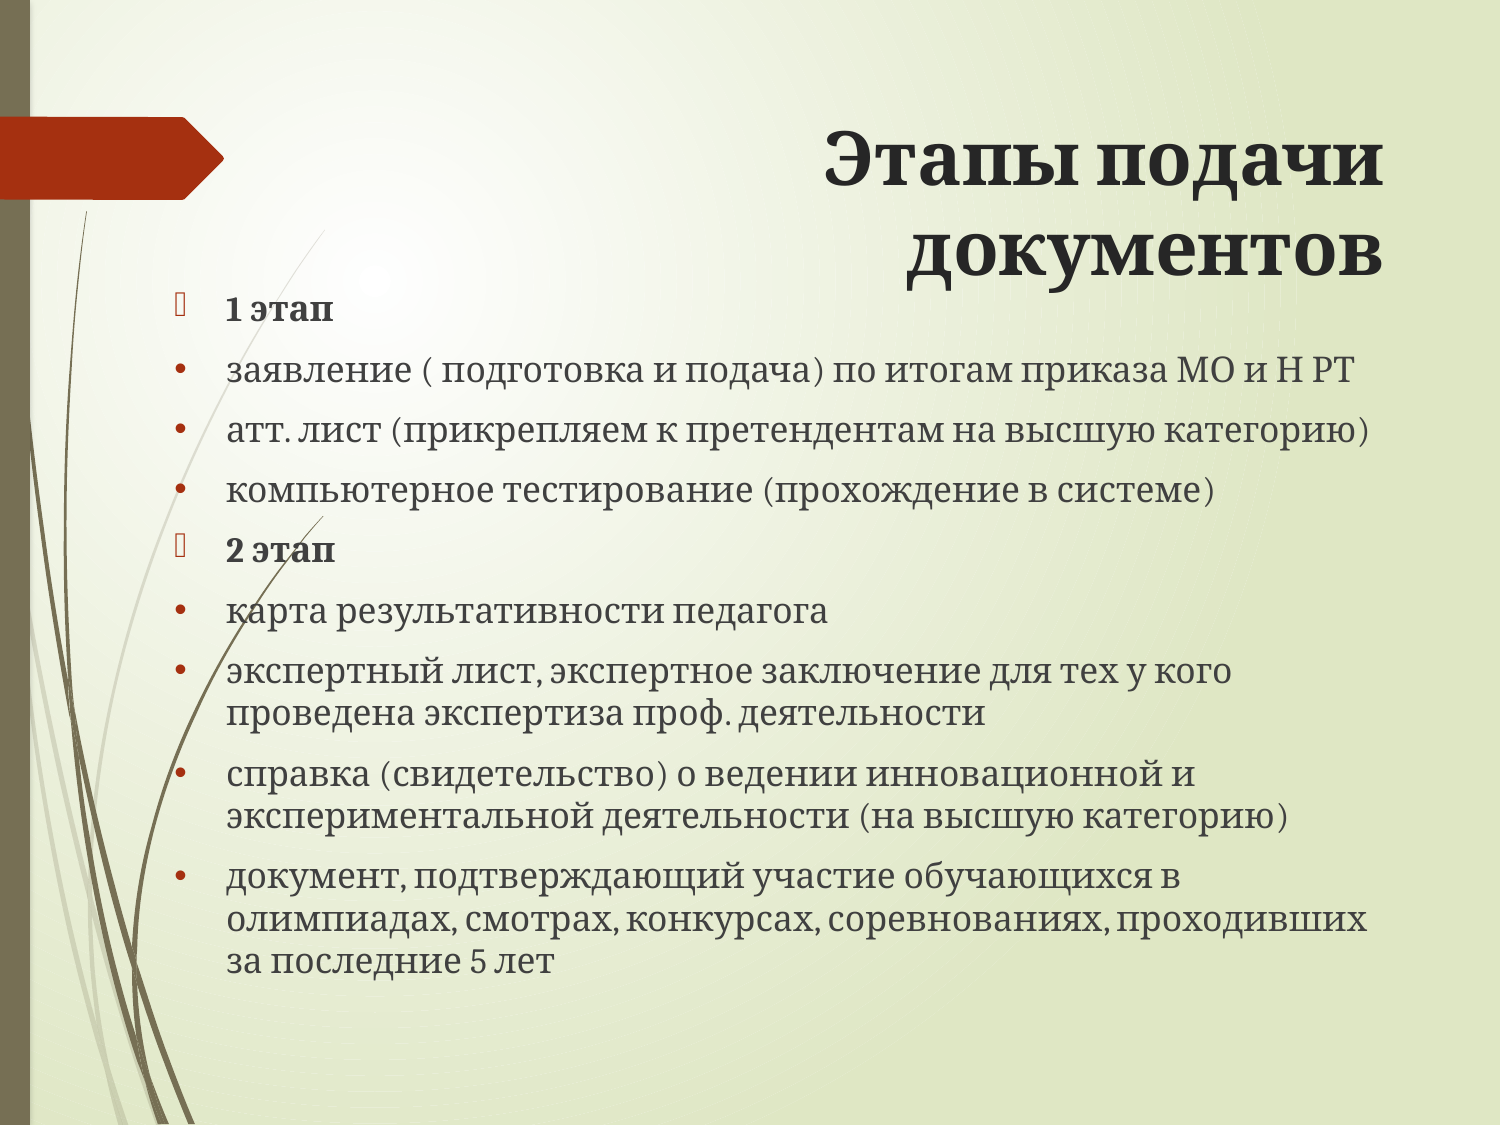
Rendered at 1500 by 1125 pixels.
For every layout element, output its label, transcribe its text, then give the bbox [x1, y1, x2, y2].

list 1 этап заявление ( подготовка и подача) по итогам приказа МО и Н РТ атт. лист (прикрепляем к претендентам на высшую категорию) компьютерное тестирование (прохождение в системе) 2 этап карта результативности педагога экспертный лист, экспертное заключение для тех у кого проведена экспертиза проф. деятельности справка (свидетельство) о ведении инновационной и экспериментальной деятельности (на высшую категорию) документ, подтверждающий участие обучающихся в олимпиадах, смотрах, конкурсах, соревнованиях, проходивших за последние 5 лет [159, 278, 1400, 1024]
title Этапы подачи документов [319, 102, 1400, 278]
